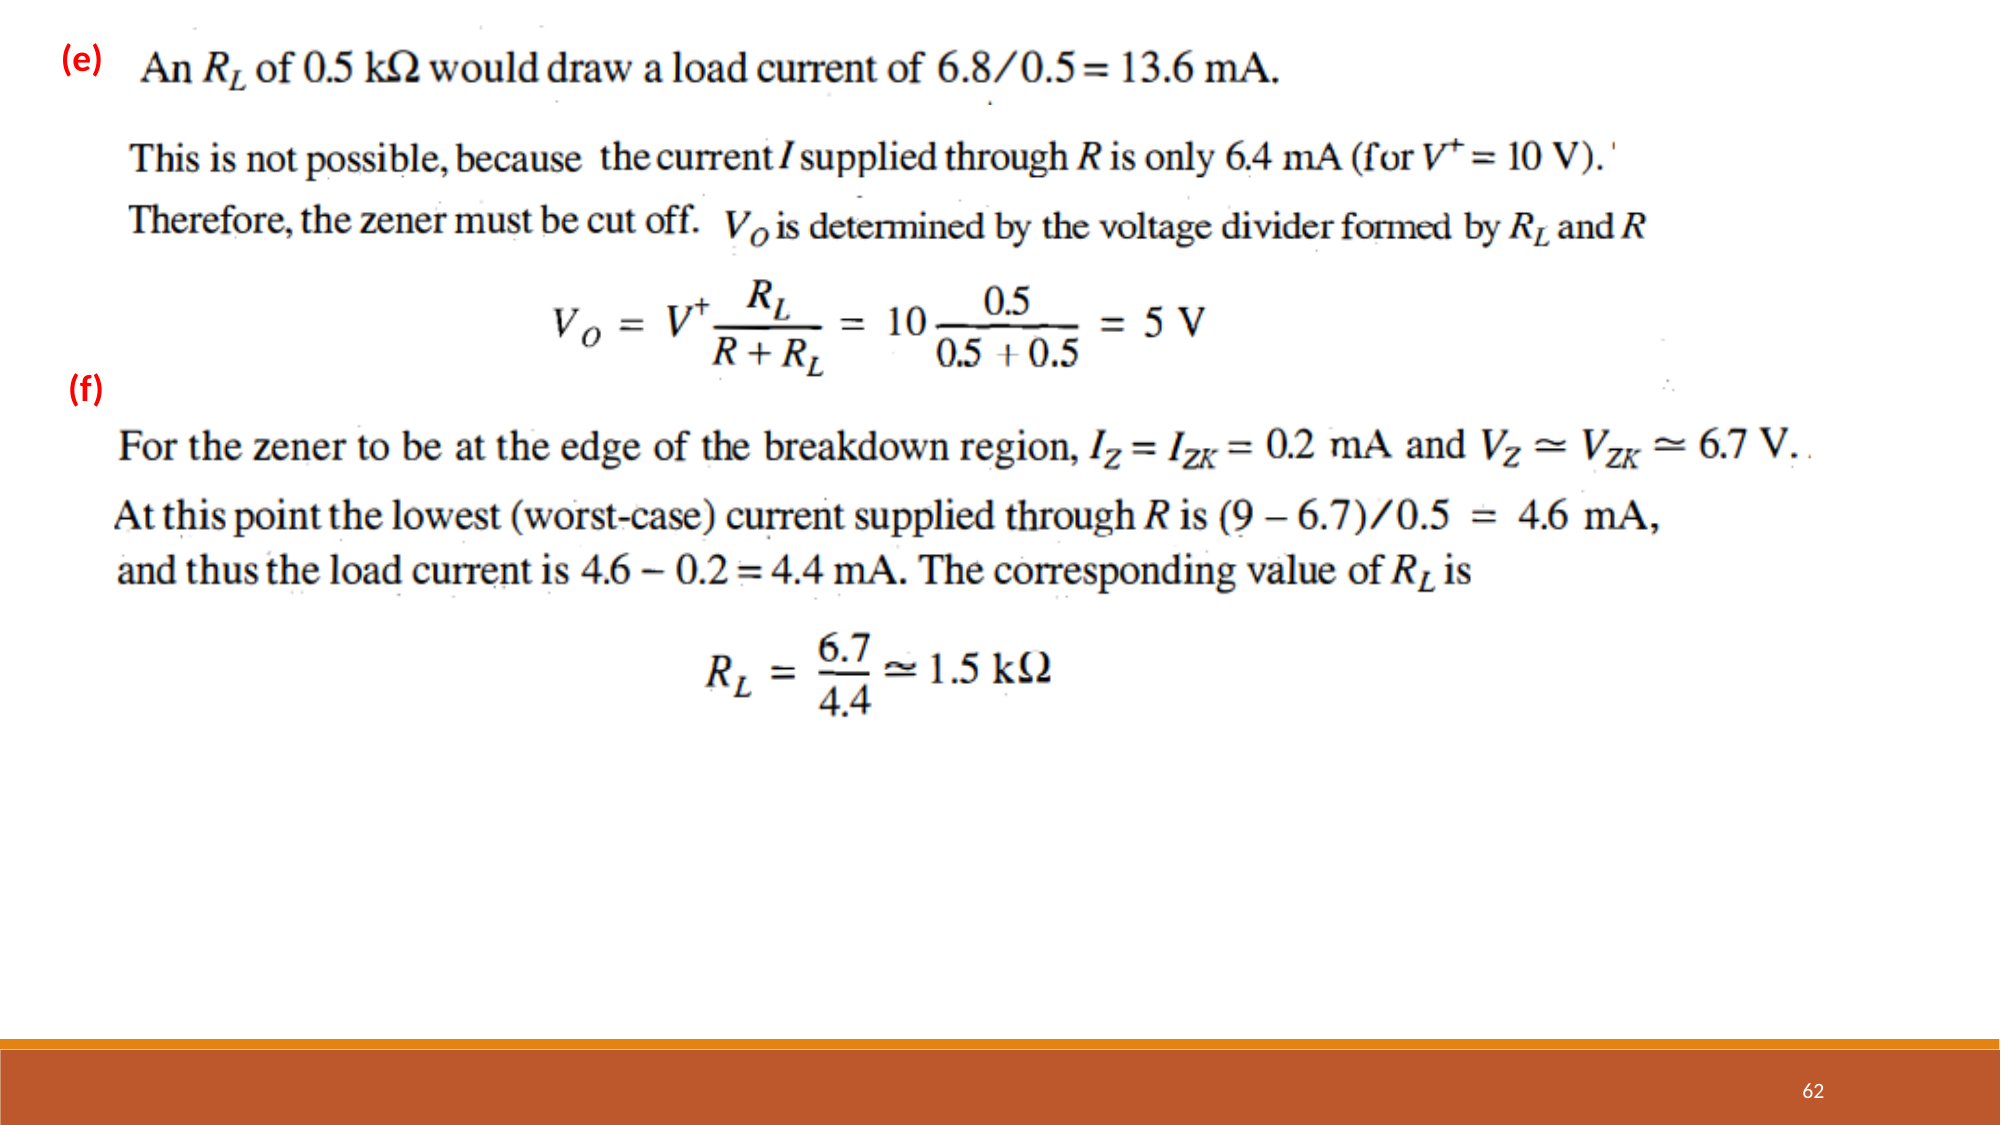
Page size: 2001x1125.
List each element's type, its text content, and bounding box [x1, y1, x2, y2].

picture [106, 416, 1840, 738]
text_box (f) [53, 356, 128, 417]
picture [106, 108, 1682, 398]
picture [126, 22, 1290, 106]
text_box (e) [46, 26, 123, 86]
slide_number 62 [1624, 1059, 1840, 1120]
